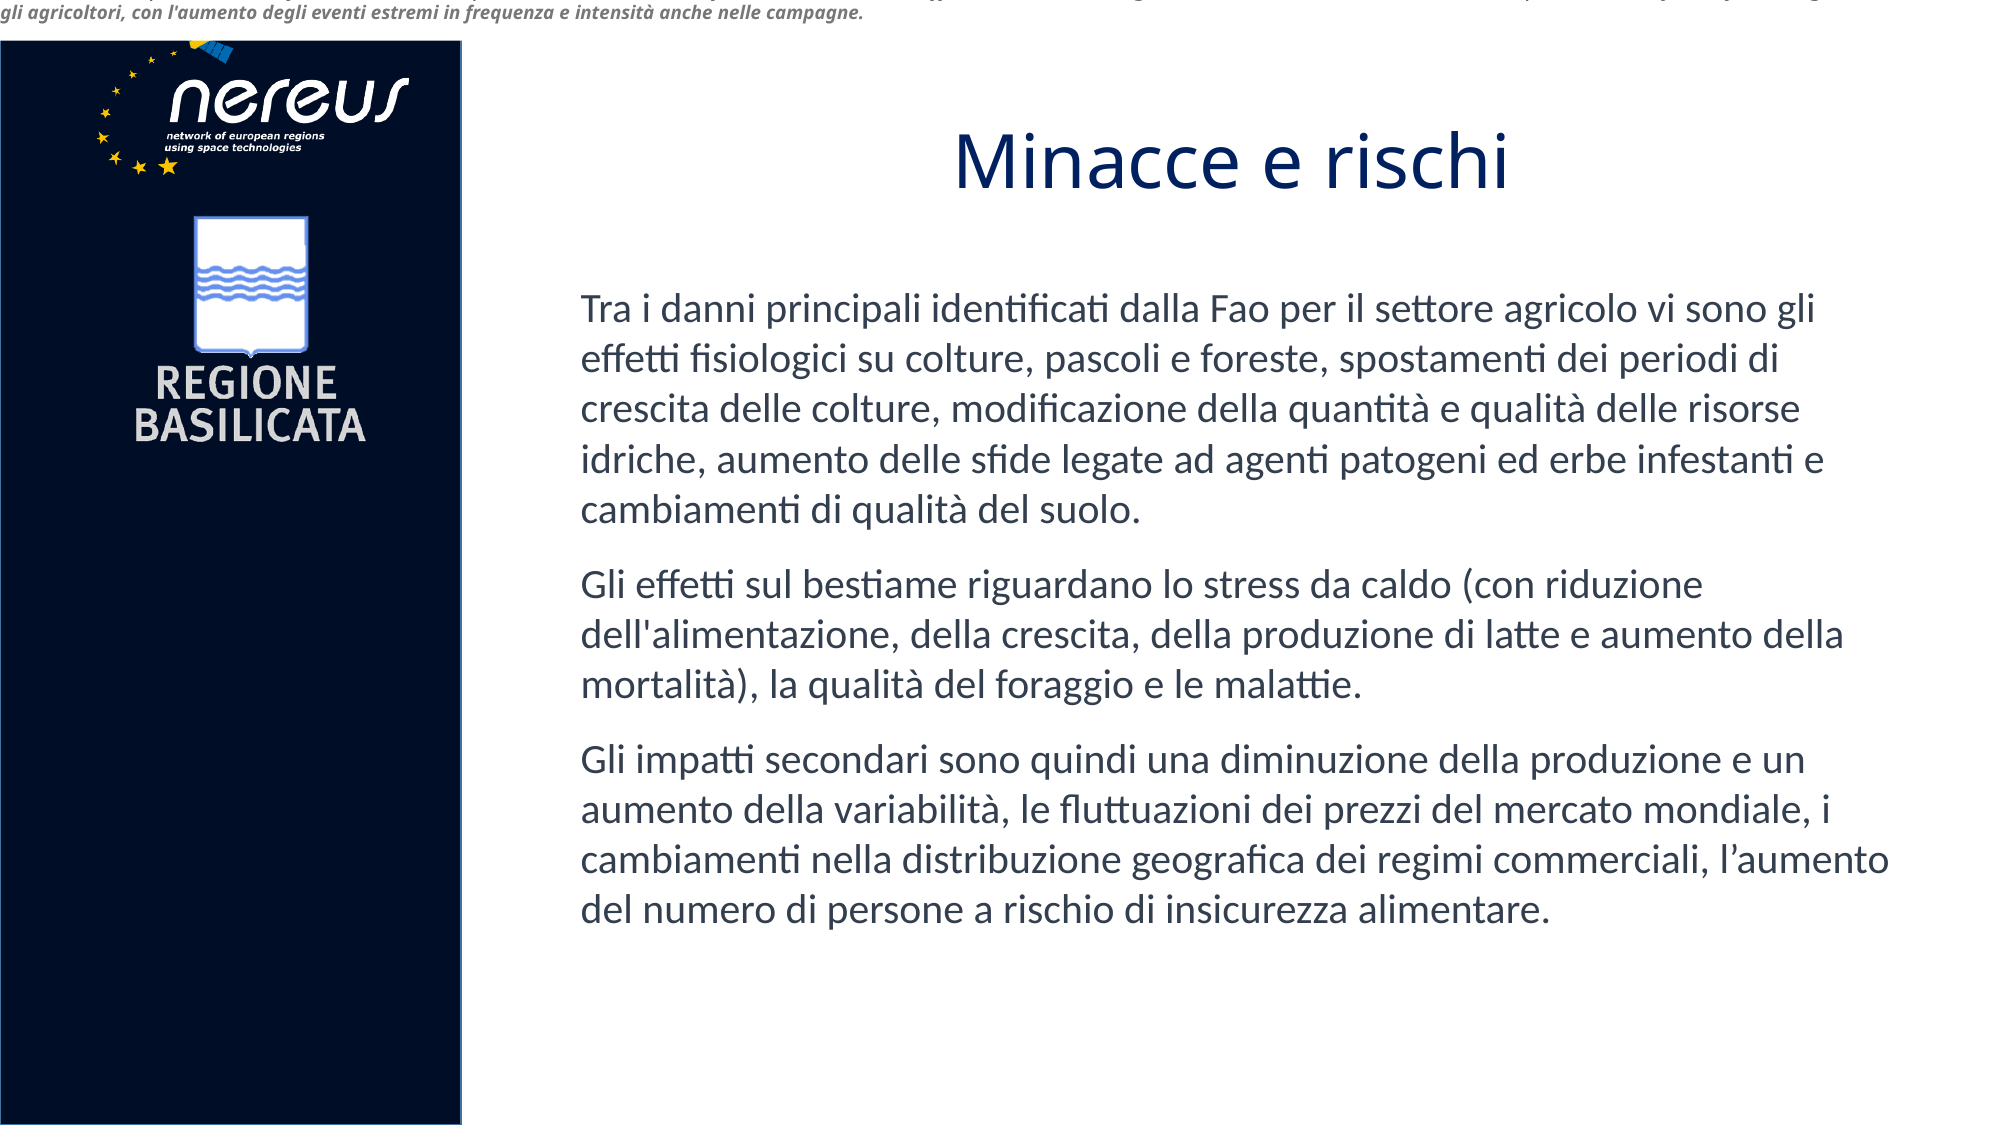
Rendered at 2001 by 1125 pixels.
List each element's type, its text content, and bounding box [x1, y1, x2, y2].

picture [120, 213, 375, 456]
text_box Il mutamento climatico è già il nostro presente e sarà ancor più il nostro futuro. Il settore primario ha un ruolo fondamentale nell’affrontarlo, sia mitigandolo che adattandosi. Solo così potrà soddisfare i fabbisogni e sostenere un reddito agricolo adeguato nel lungo termine I cambiamenti climatici sono sempre più sotto gli occhi degli agricoltori, con l'aumento degli eventi estremi in frequenza e intensità anche nelle campagne. [0, 0, 2000, 41]
picture [96, 30, 409, 175]
text_box Minacce e rischi [584, 106, 1880, 212]
text_box [0, 41, 462, 1125]
text_box Tra i danni principali identificati dalla Fao per il settore agricolo vi sono gli effetti fisiologici su colture, pascoli e foreste, spostamenti dei periodi di crescita delle colture, modificazione della quantità e qualità delle risorse idriche, aumento delle sfide legate ad agenti patogeni ed erbe infestanti e cambiamenti di qualità del suolo. Gli effetti sul bestiame riguardano lo stress da caldo (con riduzione dell'alimentazione, della crescita, della produzione di latte e aumento della mortalità), la qualità del foraggio e le malattie. Gli impatti secondari sono quindi una diminuzione della produzione e un aumento della variabilità, le fluttuazioni dei prezzi del mercato mondiale, i cambiamenti nella distribuzione geografica dei regimi commerciali, l’aumento del numero di persone a rischio di insicurezza alimentare. [565, 273, 1906, 939]
